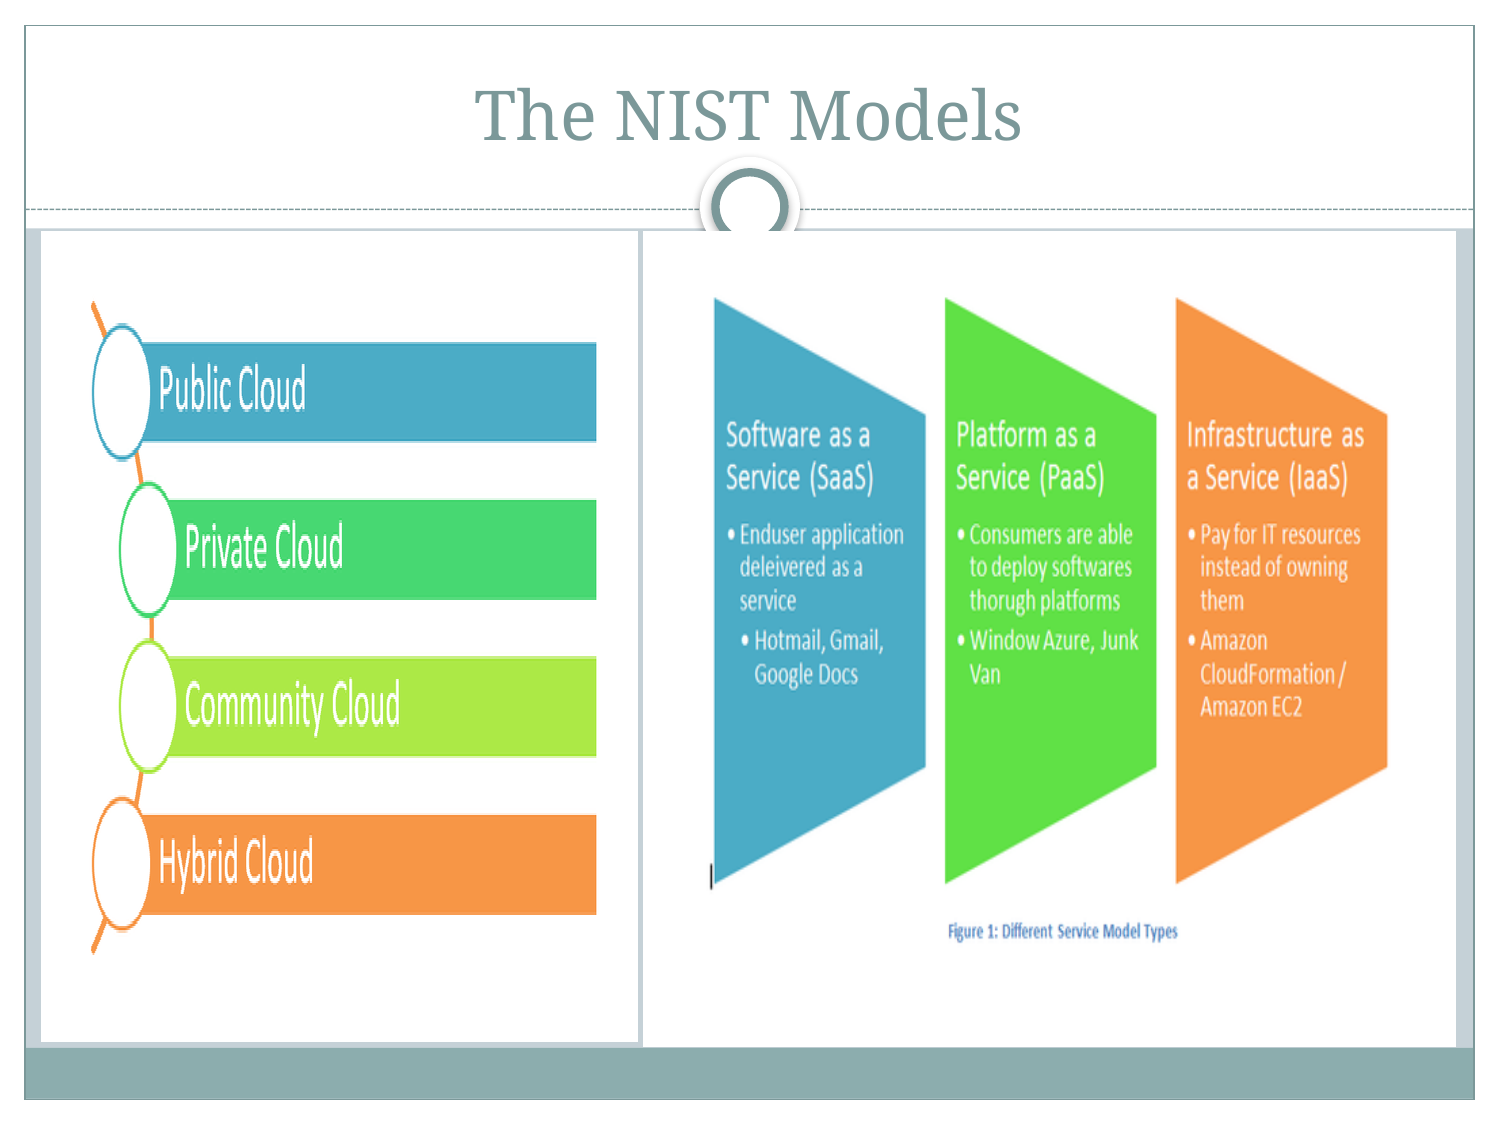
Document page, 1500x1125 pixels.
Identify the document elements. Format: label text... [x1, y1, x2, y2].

title The NIST Models [49, 37, 1450, 162]
picture [643, 231, 1456, 1047]
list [40, 231, 638, 1042]
